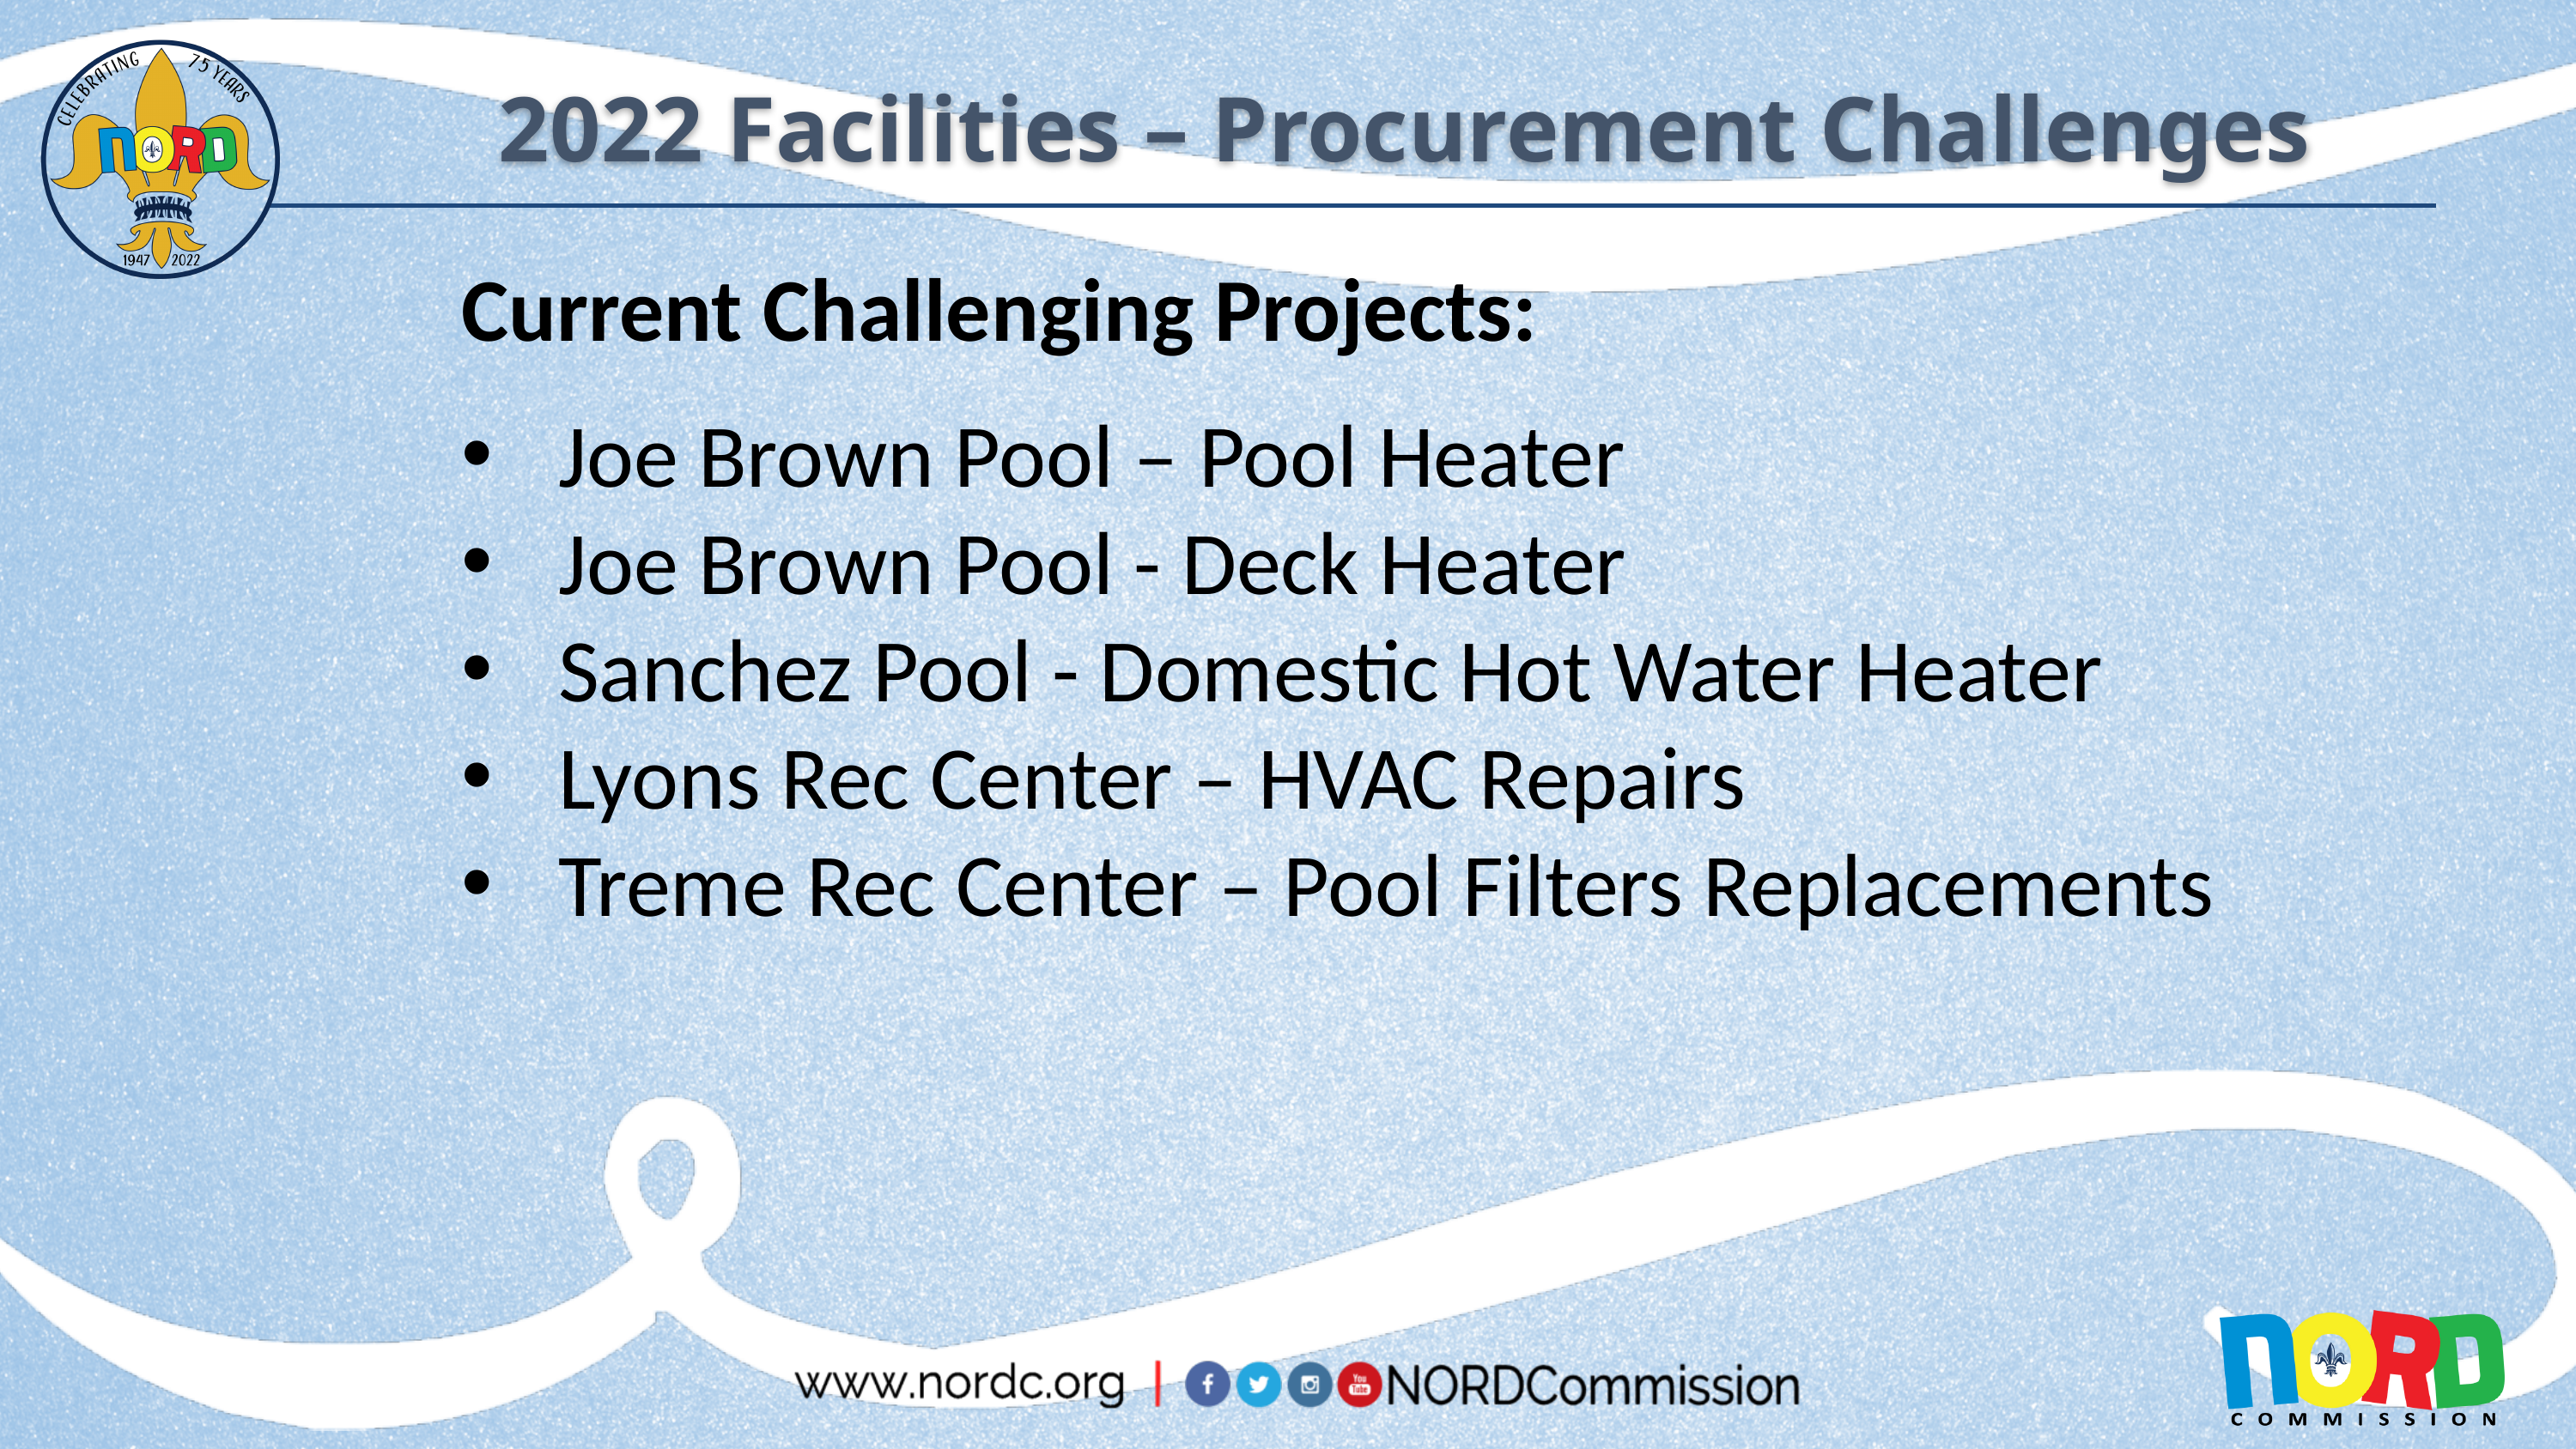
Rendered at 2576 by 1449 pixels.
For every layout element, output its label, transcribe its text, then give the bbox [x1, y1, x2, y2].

text_box Current Challenging Projects: Joe Brown Pool – Pool Heater Joe Brown Pool - Deck Heater Sanchez Pool - Domestic Hot Water Heater Lyons Rec Center – HVAC Repairs Treme Rec Center – Pool Filters Replacements [461, 252, 2391, 935]
picture [0, 0, 2576, 1449]
text_box 2022 Facilities – Procurement Challenges [440, 78, 2371, 187]
